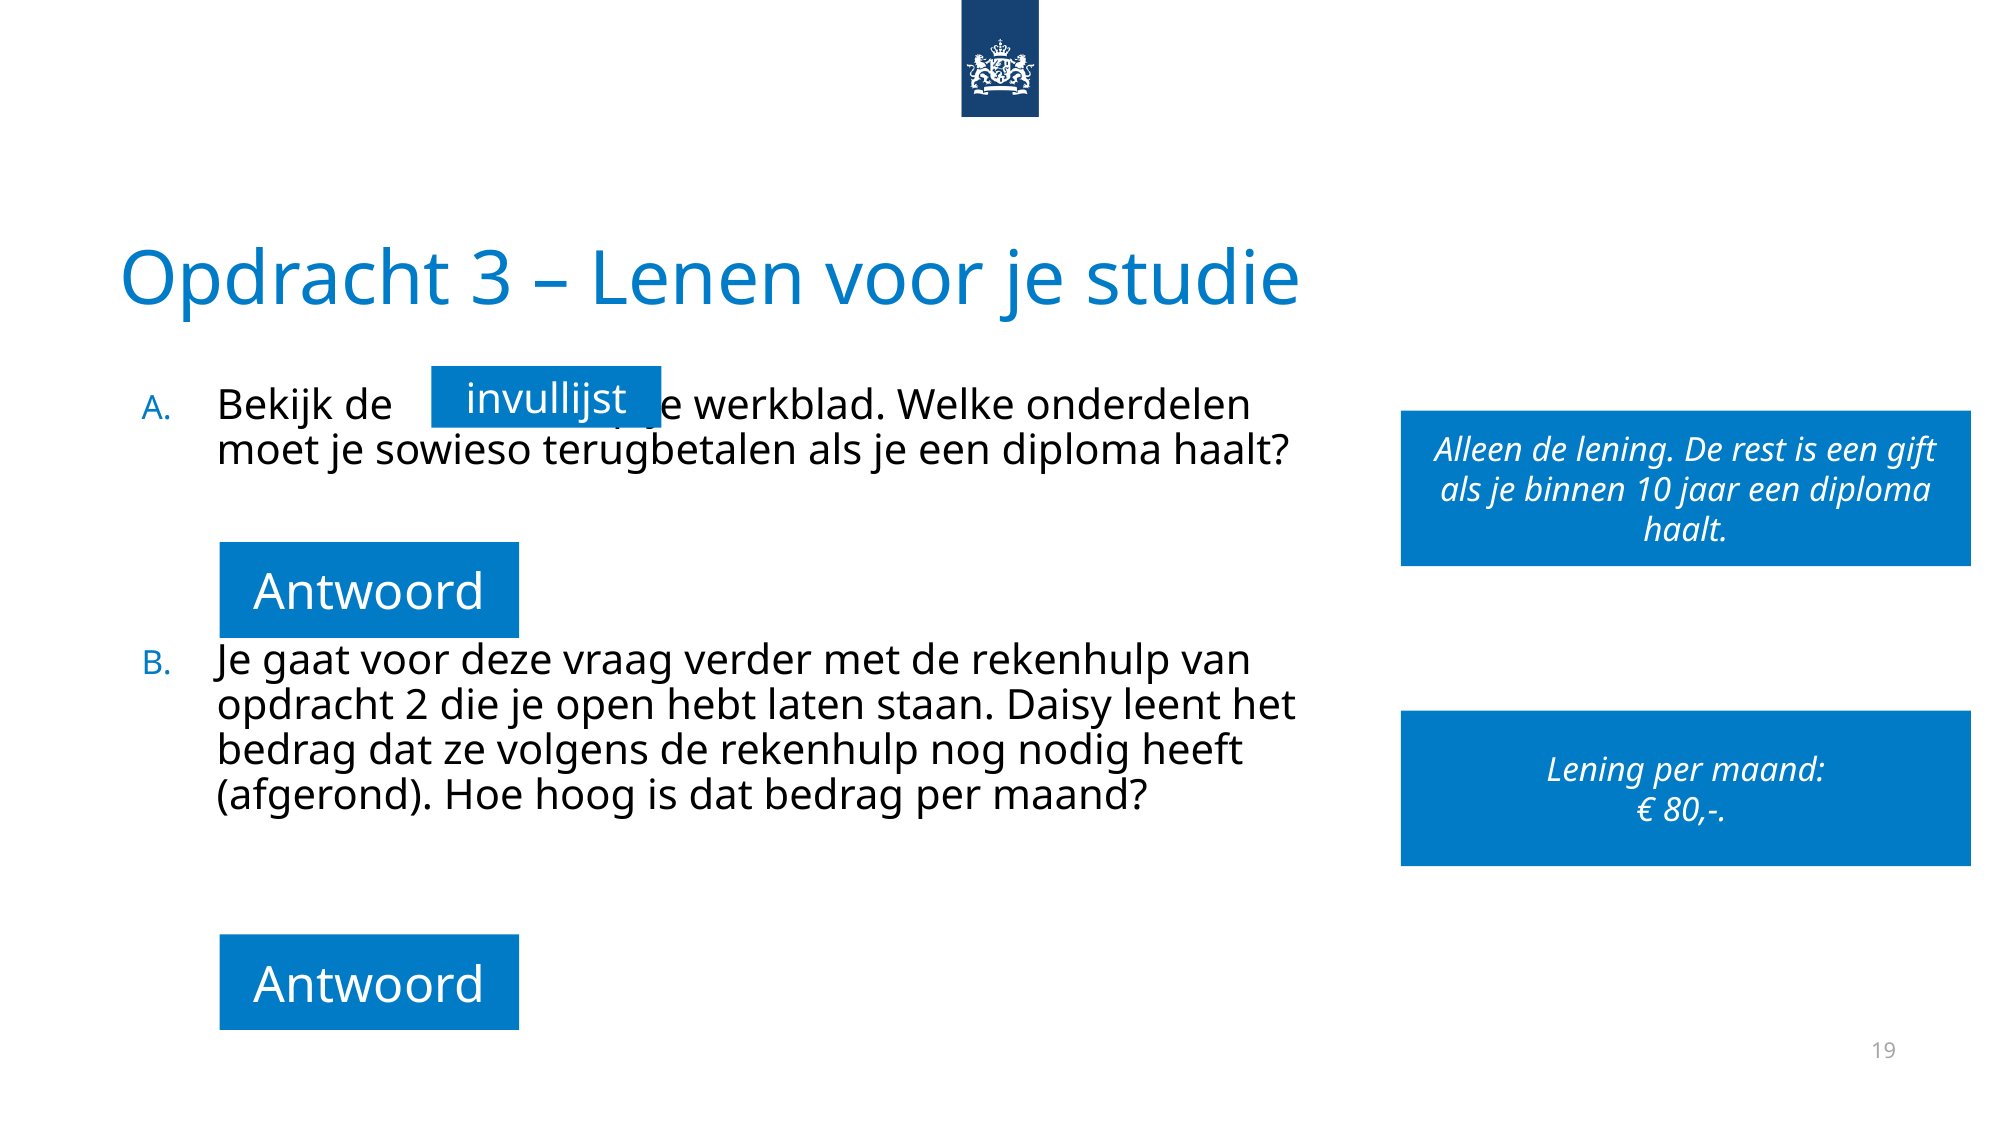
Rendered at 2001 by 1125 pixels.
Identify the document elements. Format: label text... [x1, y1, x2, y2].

text_box Antwoord [219, 933, 520, 1031]
text_box Antwoord [219, 541, 520, 639]
title Opdracht 3 – Lenen voor je studie [104, 172, 1897, 329]
text_box invullijst [430, 365, 662, 429]
slide_number 19 [1074, 1020, 1897, 1074]
text_box Lening per maand: € 80,-. [1400, 710, 1972, 867]
list Bekijk de op je werkblad. Welke onderdelen moet je sowieso terugbetalen als je een diploma haalt? Je gaat voor deze vraag verder met de rekenhulp van opdracht 2 die je open hebt laten staan. Daisy leent het bedrag dat ze volgens de rekenhulp nog nodig heeft (afgerond). Hoe hoog is dat bedrag per maand? [104, 375, 1358, 1021]
picture [924, 0, 1075, 166]
text_box Alleen de lening. De rest is een gift als je binnen 10 jaar een diploma haalt. [1400, 410, 1972, 567]
